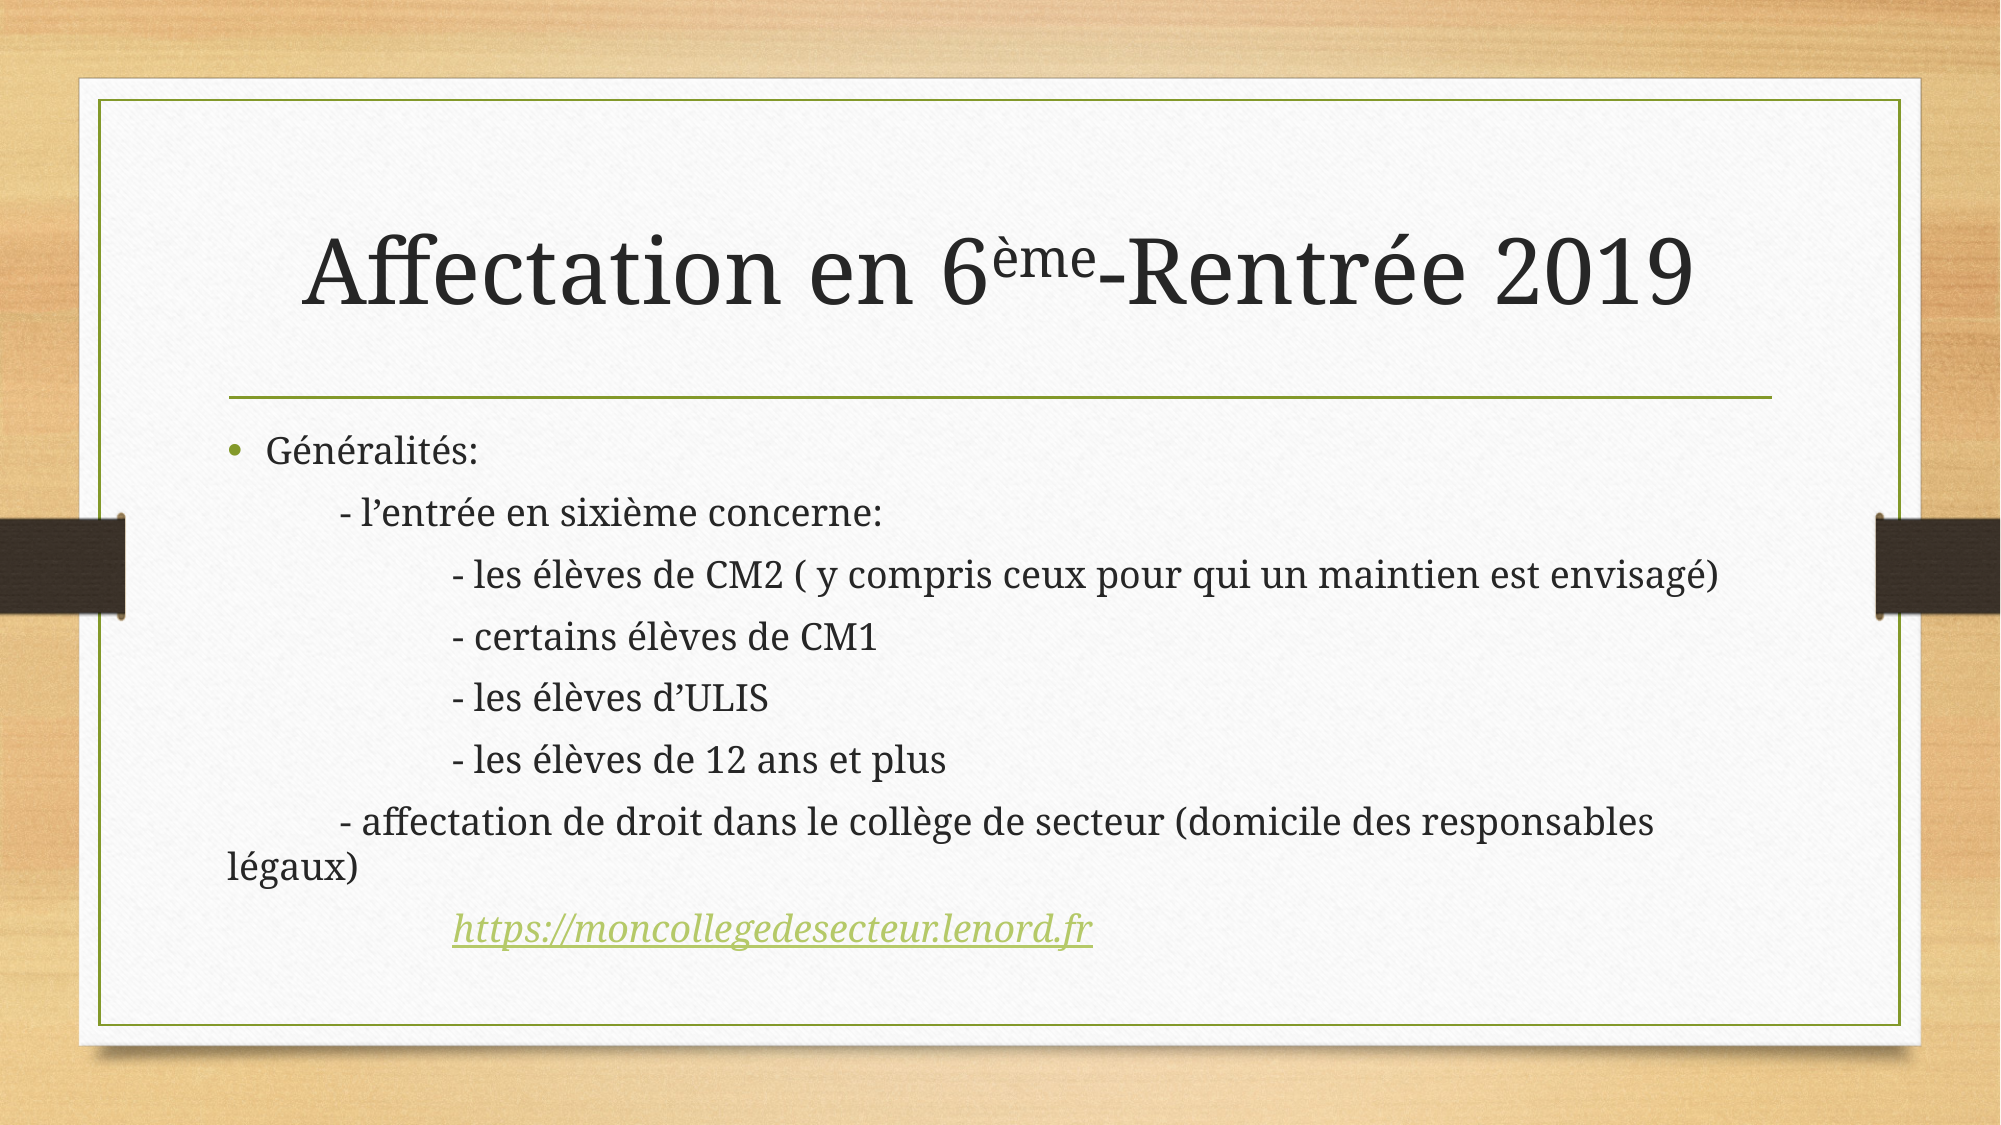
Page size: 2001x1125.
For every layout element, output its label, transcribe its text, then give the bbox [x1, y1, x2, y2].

picture [0, 0, 2001, 1125]
list Généralités: - l’entrée en sixième concerne: - les élèves de CM2 ( y compris ceux pour qui un maintien est envisagé) - certains élèves de CM1 - les élèves d’ULIS - les élèves de 12 ans et plus - affectation de droit dans le collège de secteur (domicile des responsables légaux) https://moncollegedesecteur.lenord.fr [212, 419, 1788, 964]
title Affectation en 6ème-Rentrée 2019 [212, 161, 1788, 375]
